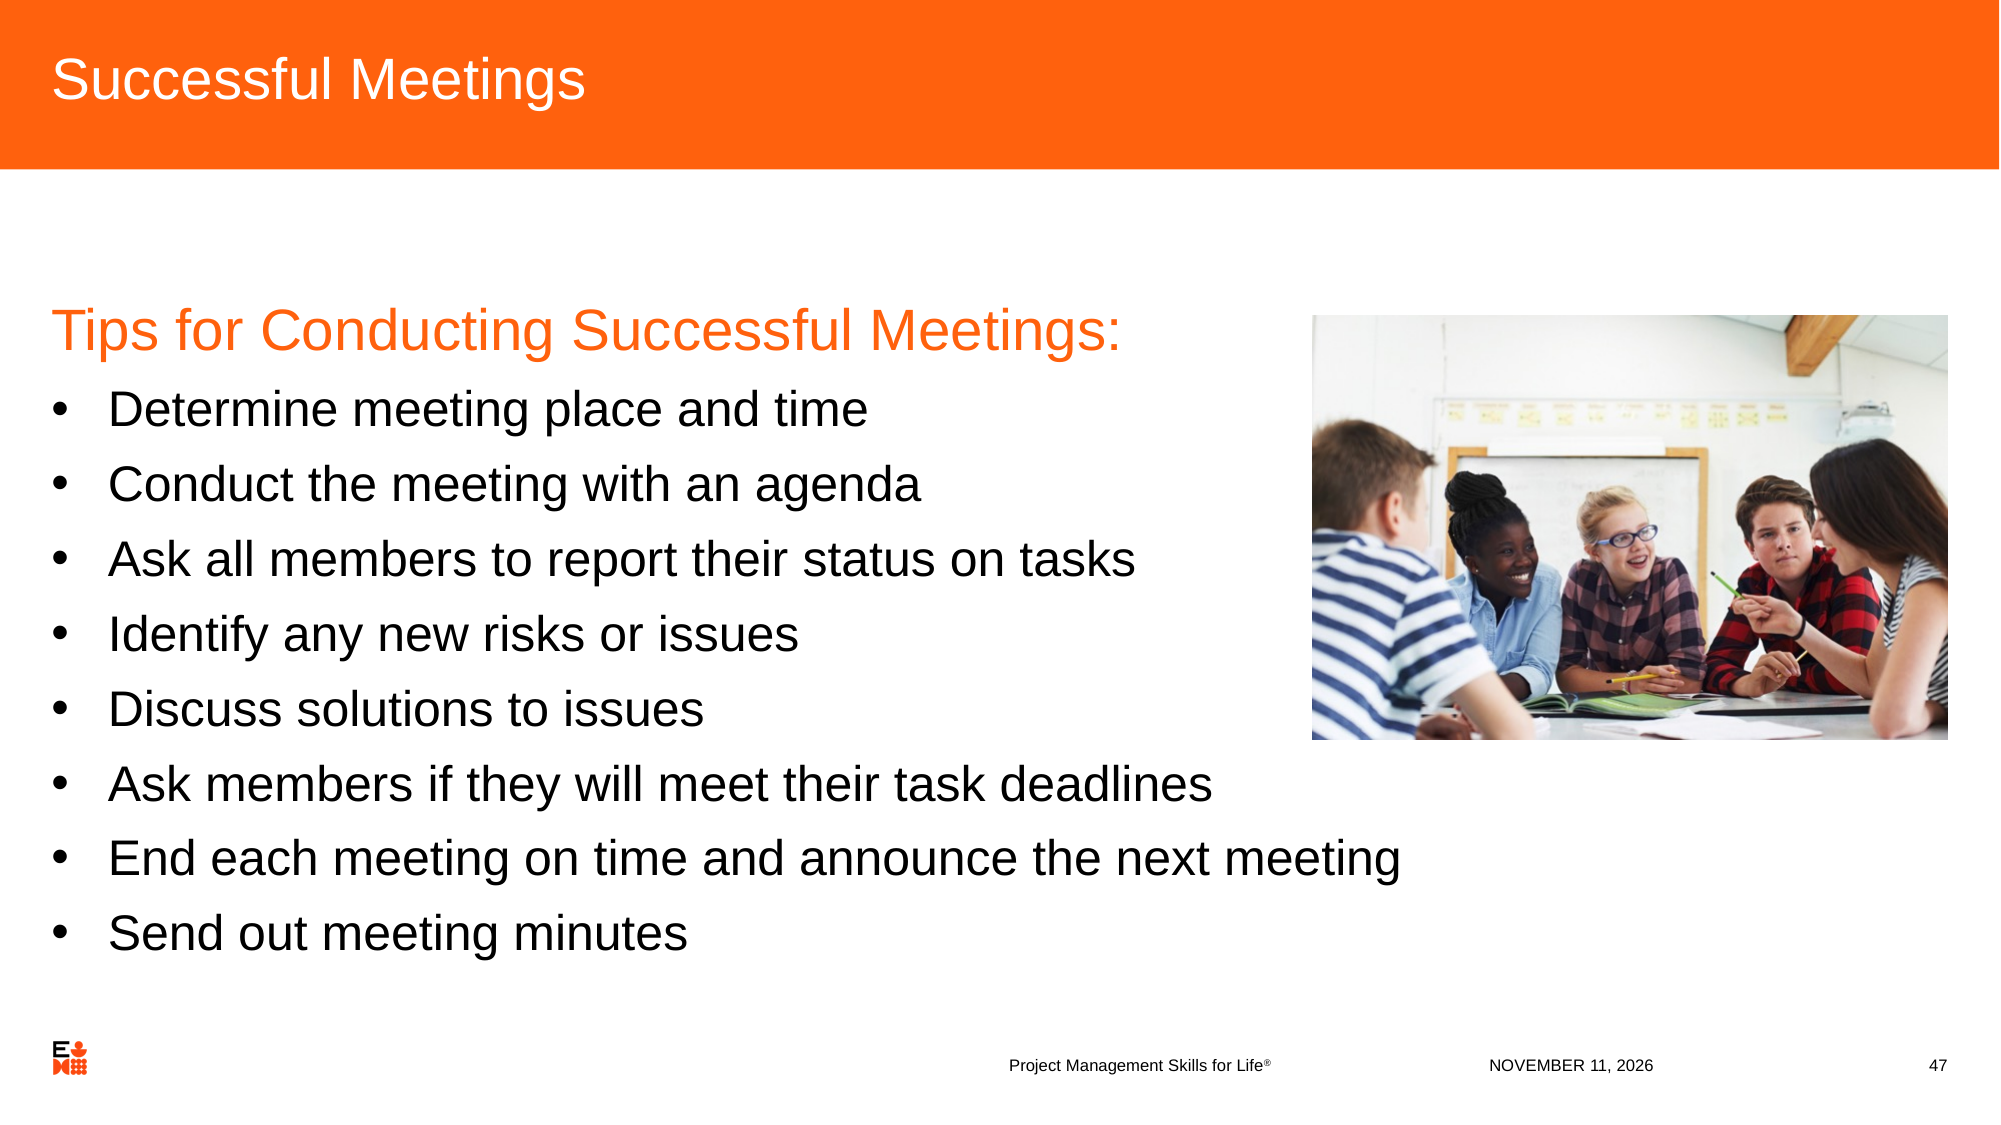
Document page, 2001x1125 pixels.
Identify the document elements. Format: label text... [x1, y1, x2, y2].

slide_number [1489, 1042, 1788, 1076]
footer Project Management Skills for Life® [1009, 1042, 1468, 1076]
title Successful Meetings [51, 49, 1948, 112]
slide_number 47 [1880, 1042, 1948, 1076]
list Tips for Conducting Successful Meetings: Determine meeting place and time Conduct the meeting with an agenda Ask all members to report their status on tasks Identify any new risks or issues Discuss solutions to issues Ask members if they will meet their task deadlines End each meeting on time and announce the next meeting Send out meeting minutes [51, 299, 1417, 996]
picture [1312, 315, 1948, 740]
text_box [0, 0, 2000, 170]
picture [36, 1024, 104, 1092]
